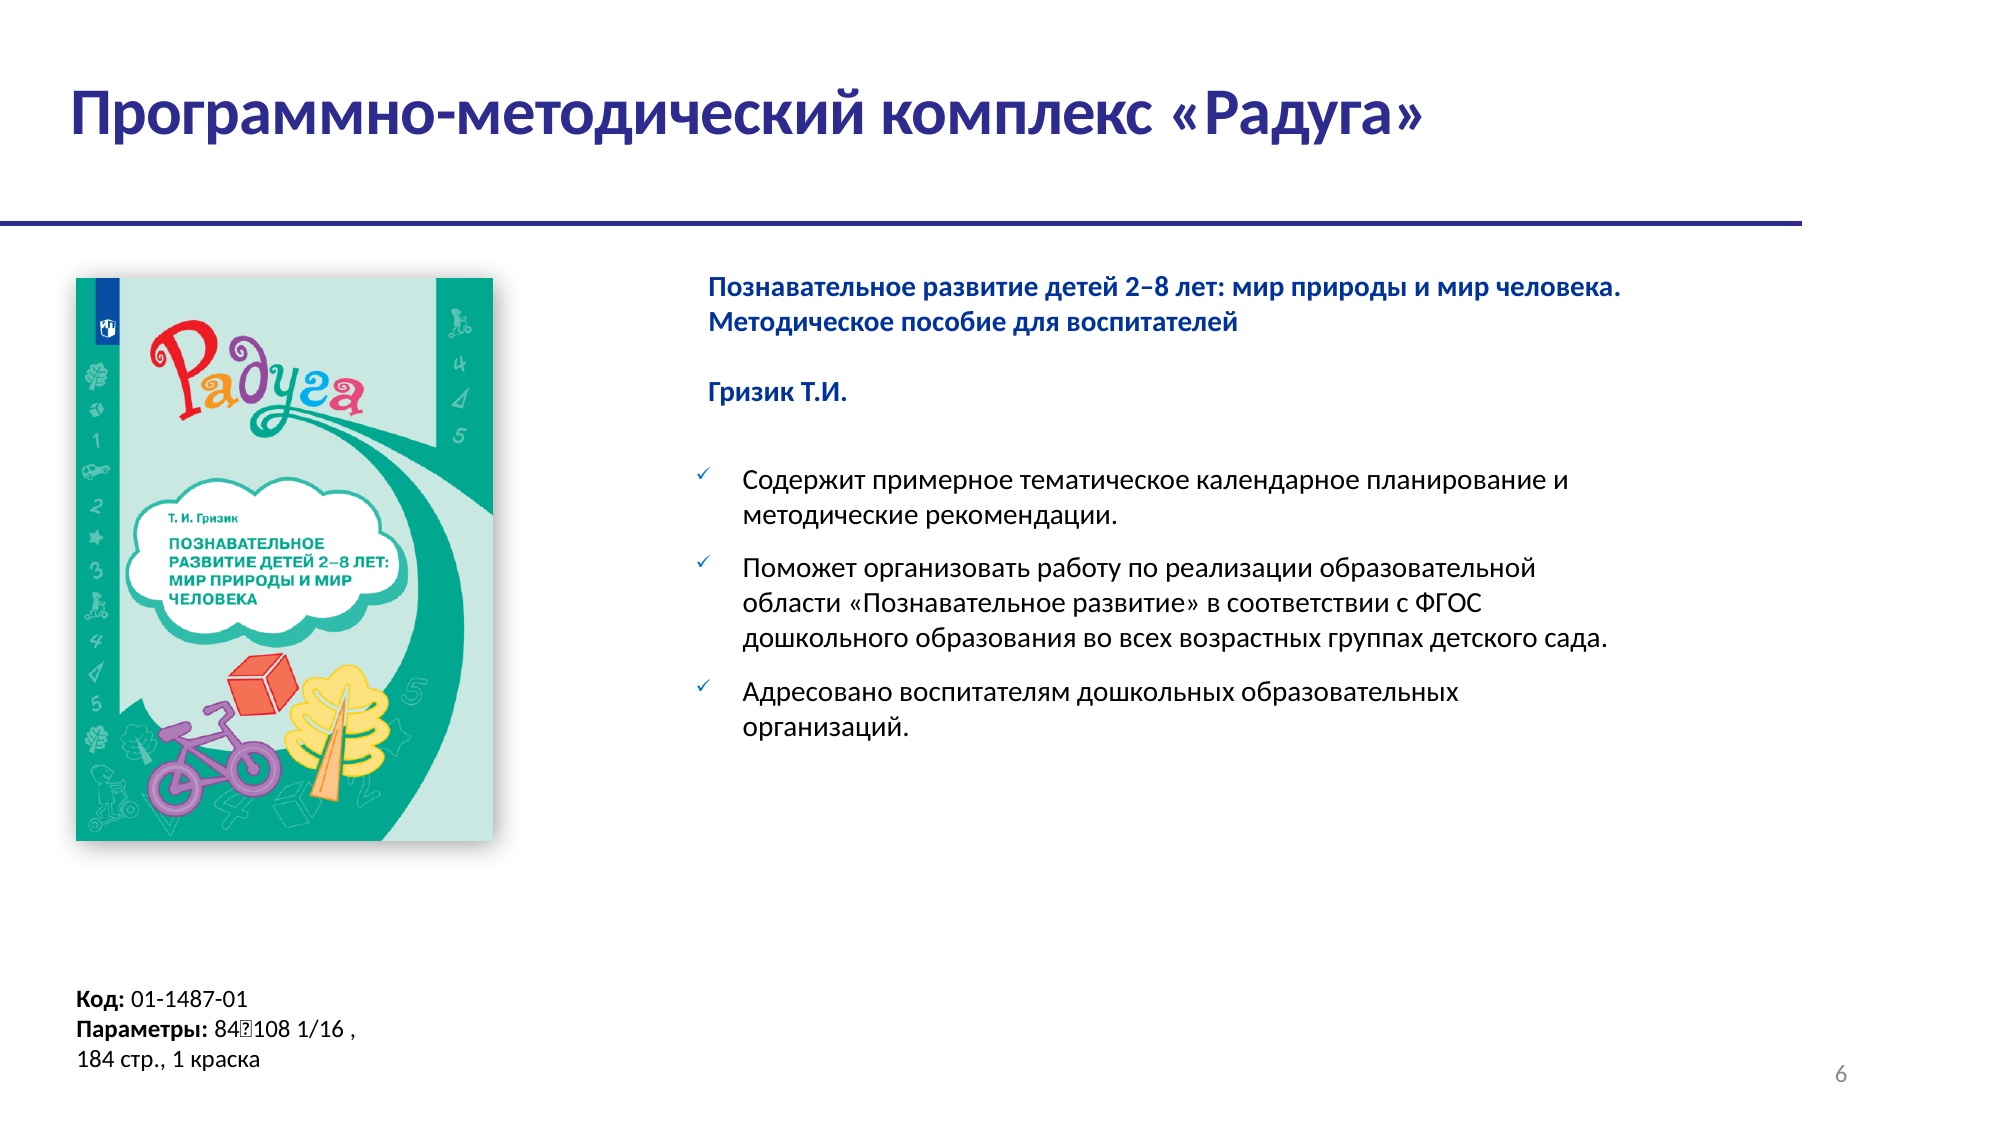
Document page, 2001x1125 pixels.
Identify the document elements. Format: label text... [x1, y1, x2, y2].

text_box Код: 01-1487-01 Параметры: 84108 1/16 , 184 стр., 1 краска [70, 976, 558, 1078]
text_box Cодержит примерное тематическое календарное планирование и методические рекомендации. Поможет организовать работу по реализации образовательной области «Познавательное развитие» в соответствии с ФГОС дошкольного образования во всех возрастных группах детского сада. Адресовано воспитателям дошкольных образовательных организаций. [680, 452, 1624, 750]
text_box Программно-методический комплекс «Радуга» [70, 83, 1929, 148]
text_box Познавательное развитие детей 2–8 лет: мир природы и мир человека. Методическое пособие для воспитателей Гризик Т.И. [700, 263, 1721, 412]
picture [76, 278, 493, 841]
slide_number 6 [1412, 1042, 1863, 1103]
